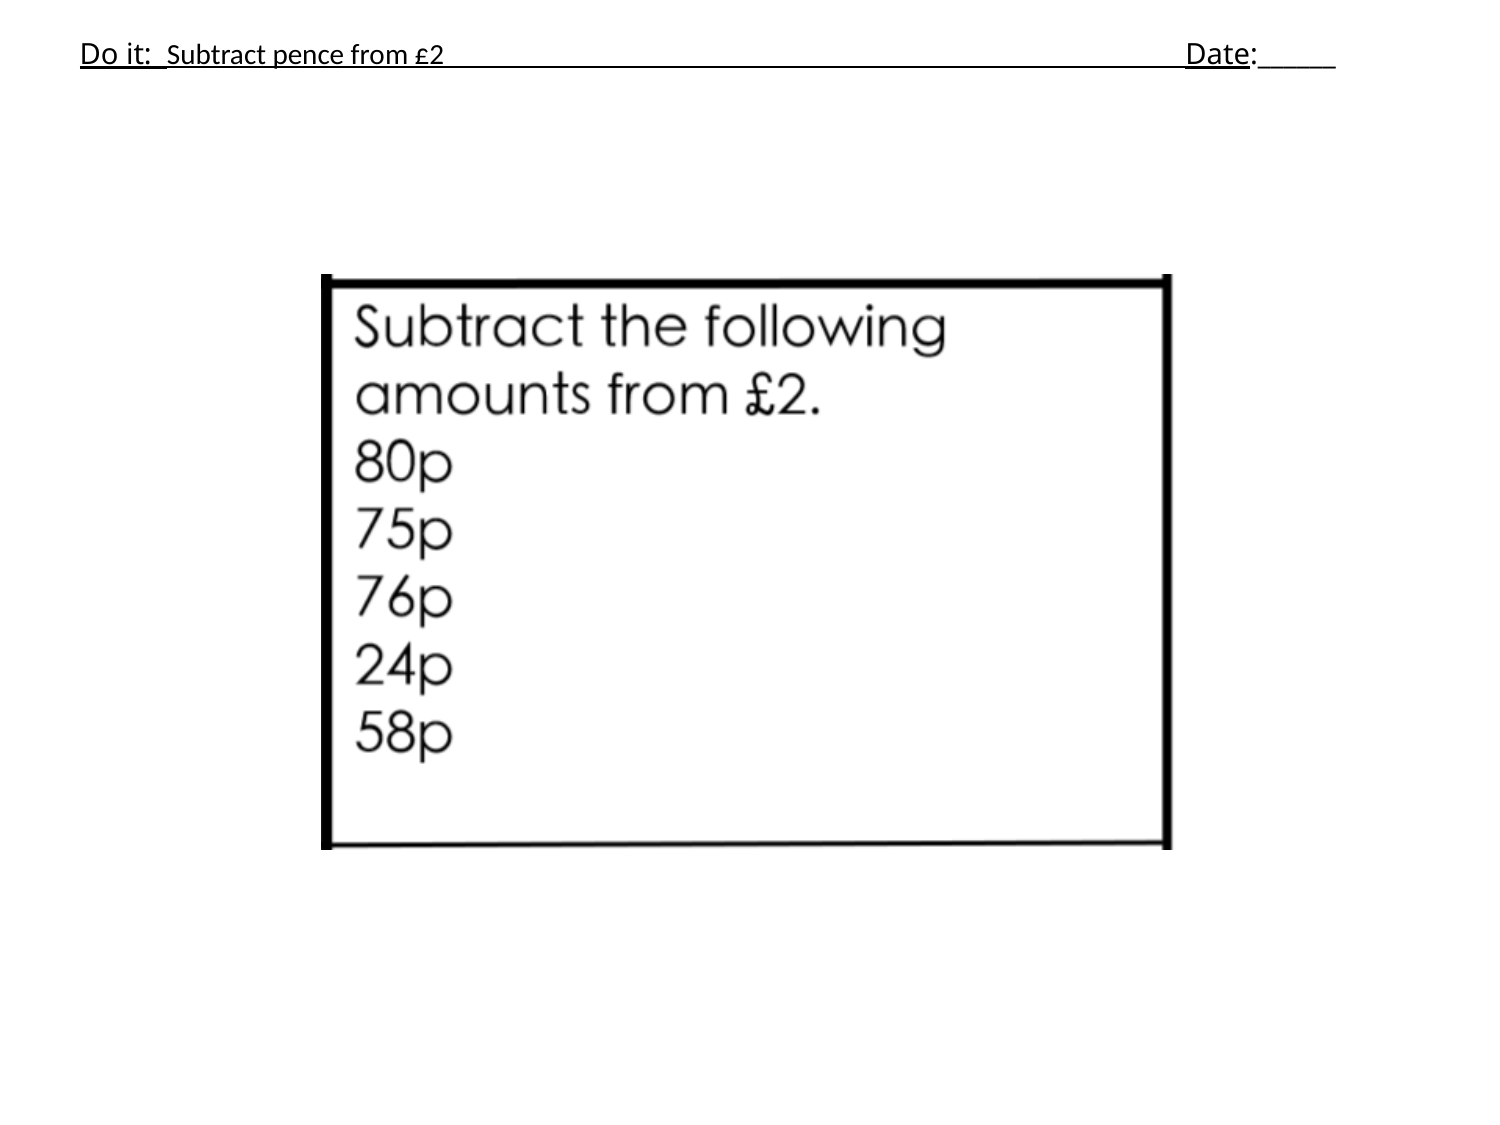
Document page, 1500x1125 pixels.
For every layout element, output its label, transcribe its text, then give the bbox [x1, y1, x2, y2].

text_box Do it: Subtract pence from £2 Date:______ [64, 27, 1436, 78]
picture [321, 274, 1179, 851]
